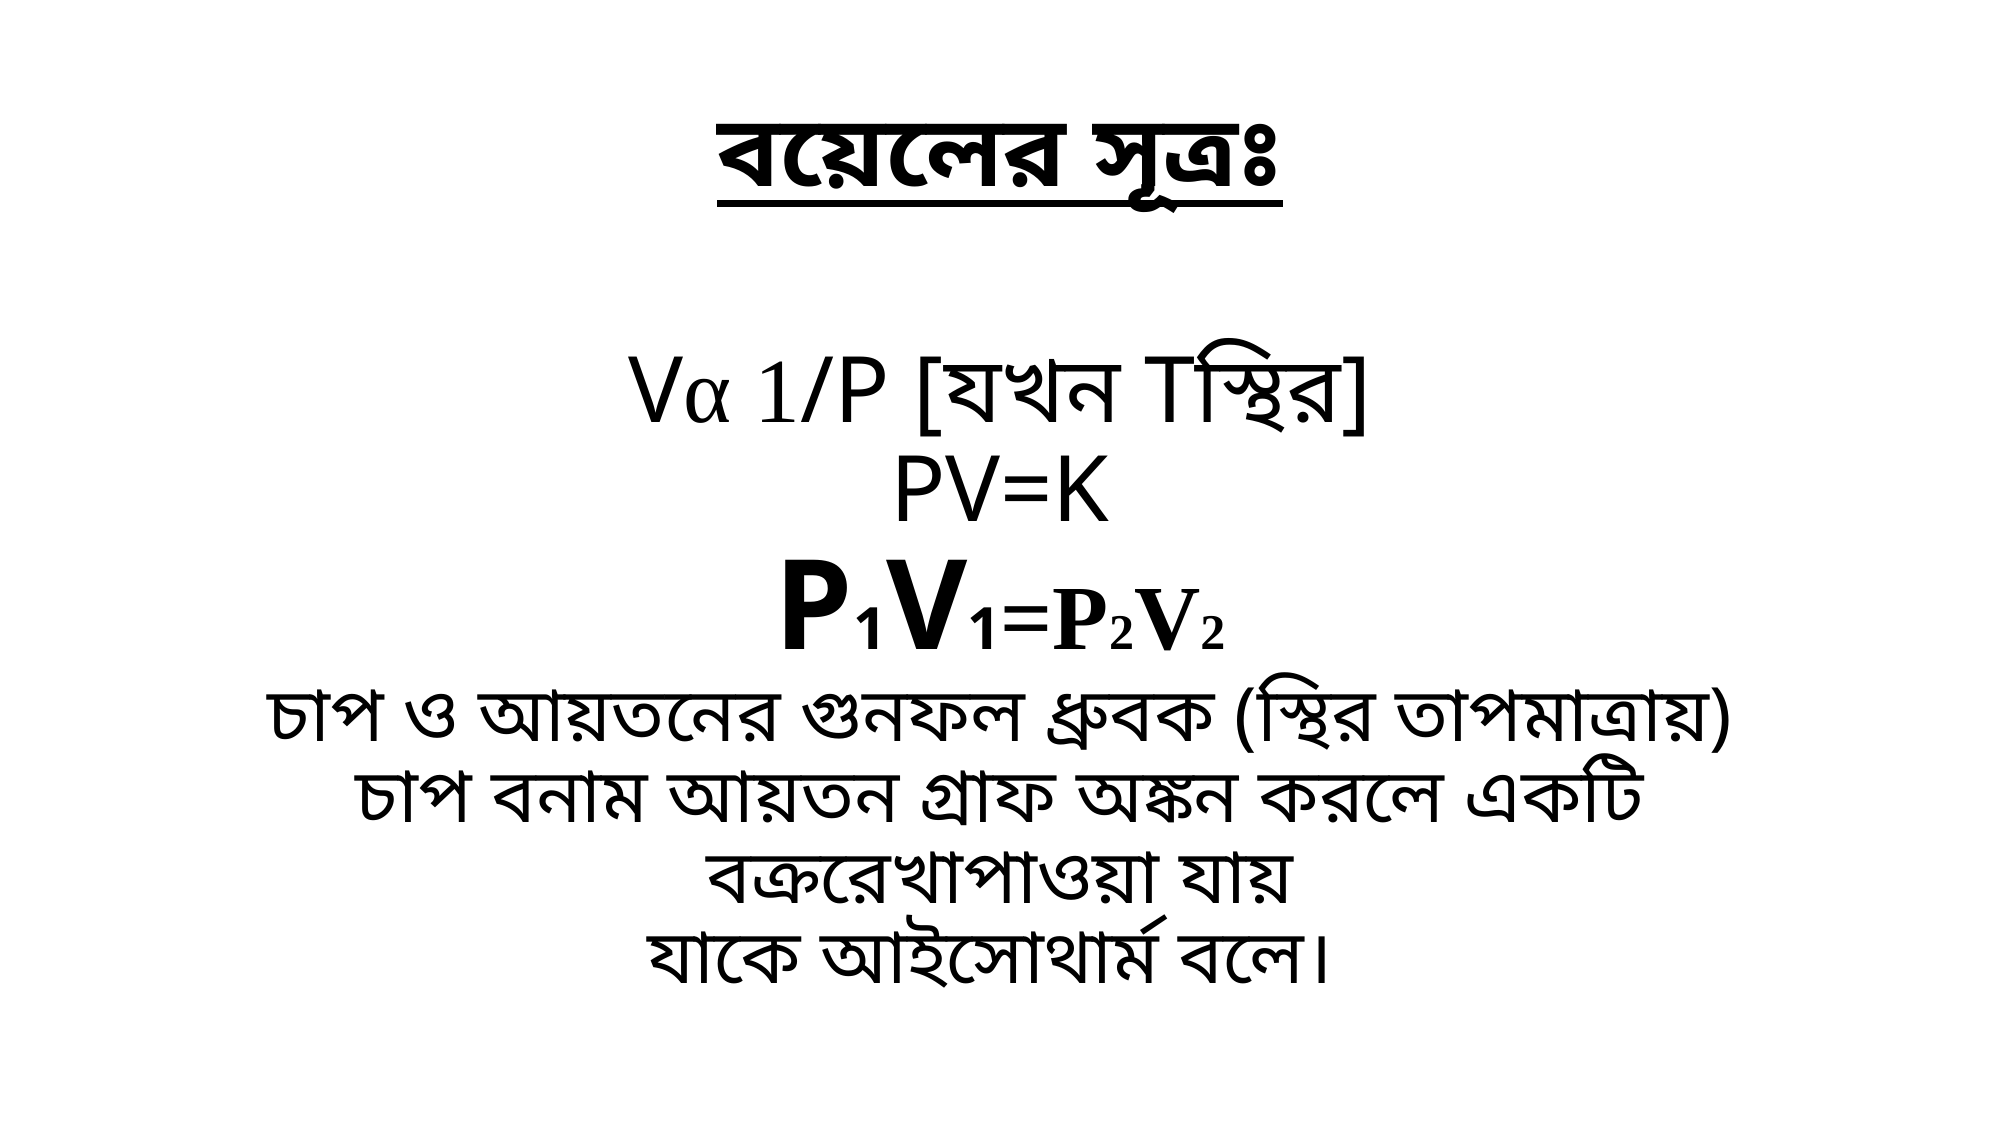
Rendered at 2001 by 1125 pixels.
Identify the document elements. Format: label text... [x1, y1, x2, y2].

title বয়েলের সূত্রঃ Vα 1/P [যখন Tস্থির] PV=K P1V1=P2V2 চাপ ও আয়তনের গুনফল ধ্রুবক (স্থির তাপমাত্রায়) চাপ বনাম আয়তন গ্রাফ অঙ্কন করলে একটি বক্ররেখাপাওয়া যায় যাকে আইসোথার্ম বলে। [249, 93, 1750, 1125]
